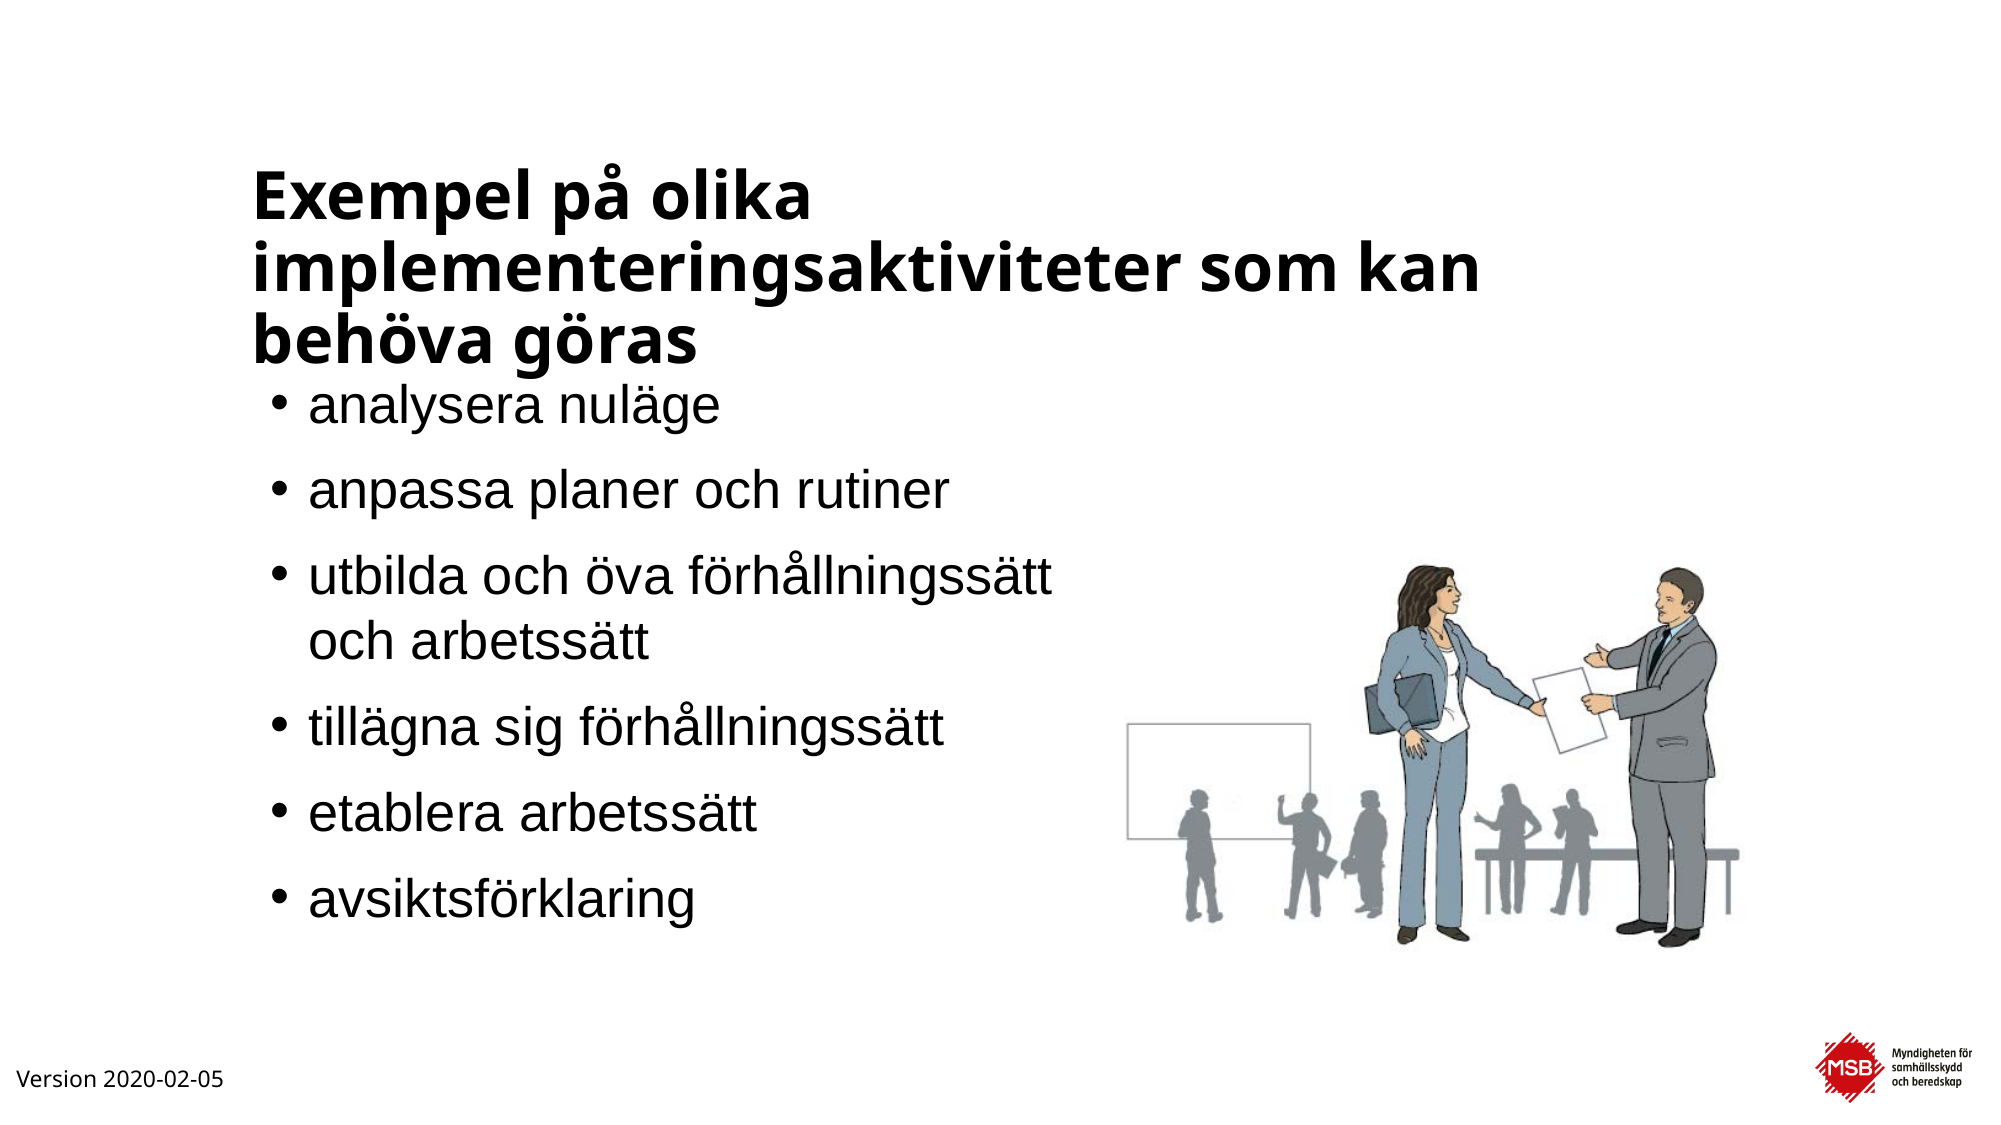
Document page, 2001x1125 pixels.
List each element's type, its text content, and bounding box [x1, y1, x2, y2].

title Exempel på olika implementeringsaktiviteter som kan behöva göras [236, 154, 1719, 313]
list analysera nuläge anpassa planer och rutiner utbilda och öva förhållningssätt och arbetssätt tillägna sig förhållningssätt etablera arbetssätt avsiktsförklaring [255, 361, 1664, 953]
picture [1075, 508, 1789, 1011]
picture [1815, 1032, 1972, 1103]
text_box Version 2020-02-05 [0, 1039, 241, 1118]
